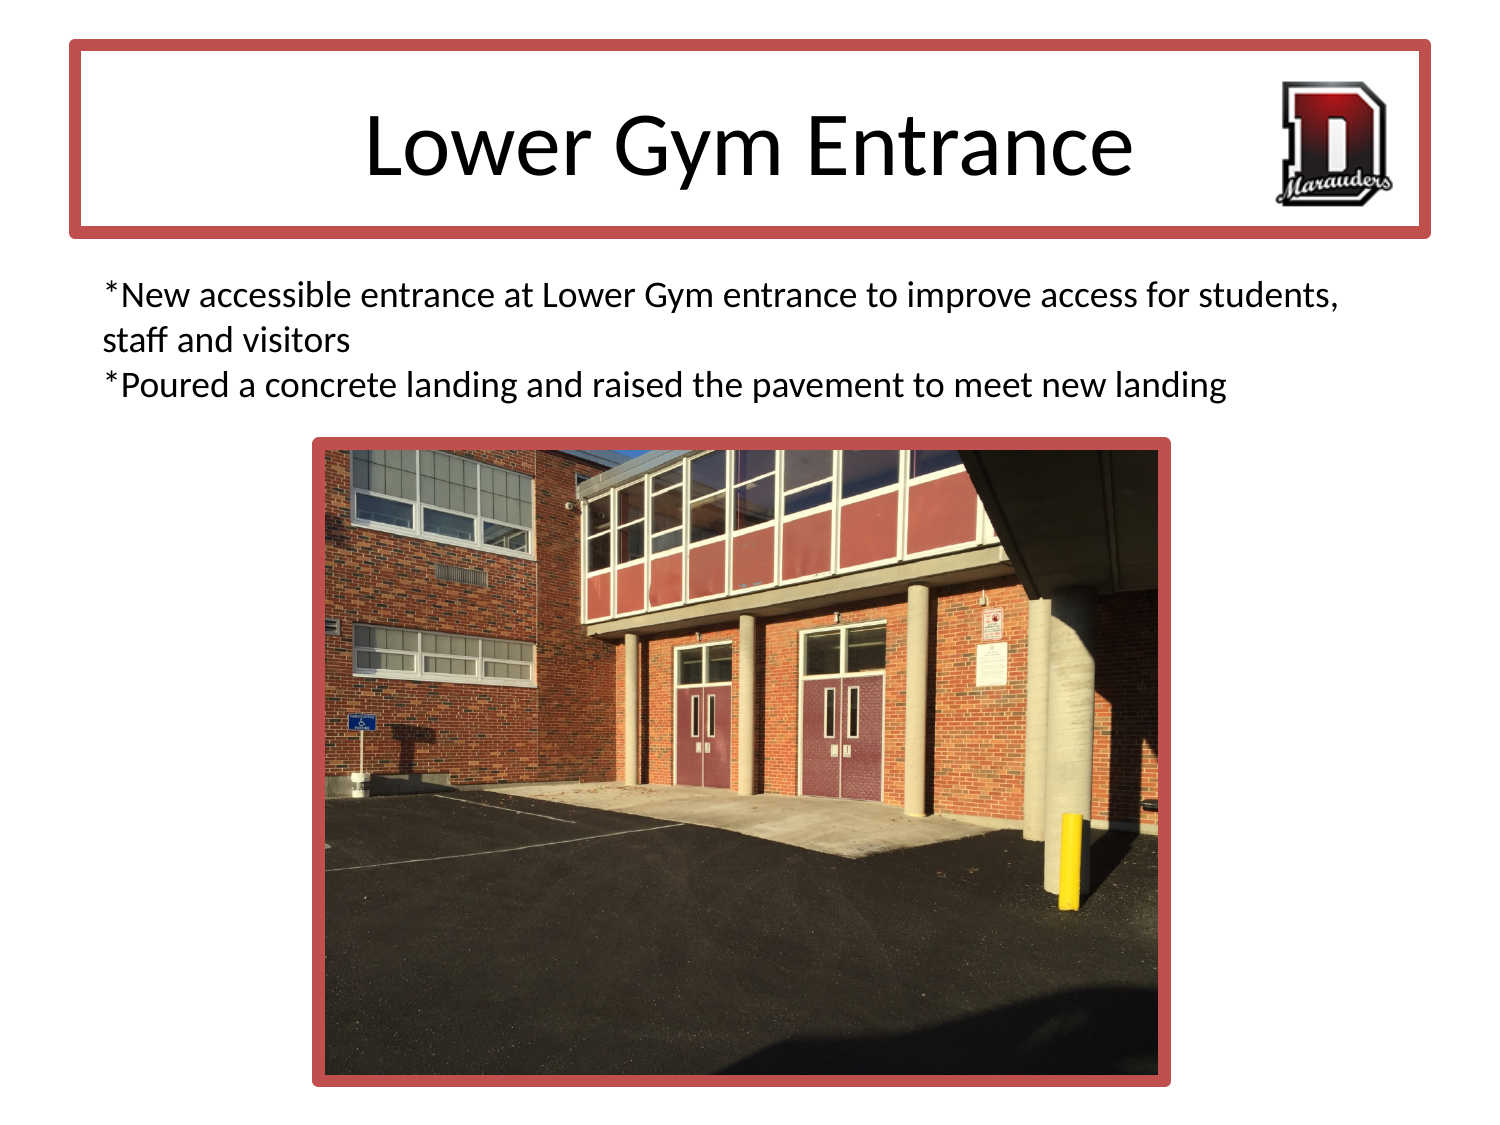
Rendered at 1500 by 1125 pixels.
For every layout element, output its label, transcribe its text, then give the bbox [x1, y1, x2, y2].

text_box *New accessible entrance at Lower Gym entrance to improve access for students, staff and visitors *Poured a concrete landing and raised the pavement to meet new landing [87, 262, 1425, 413]
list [324, 449, 1159, 1076]
title Lower Gym Entrance [75, 45, 1425, 233]
picture [1262, 74, 1404, 216]
